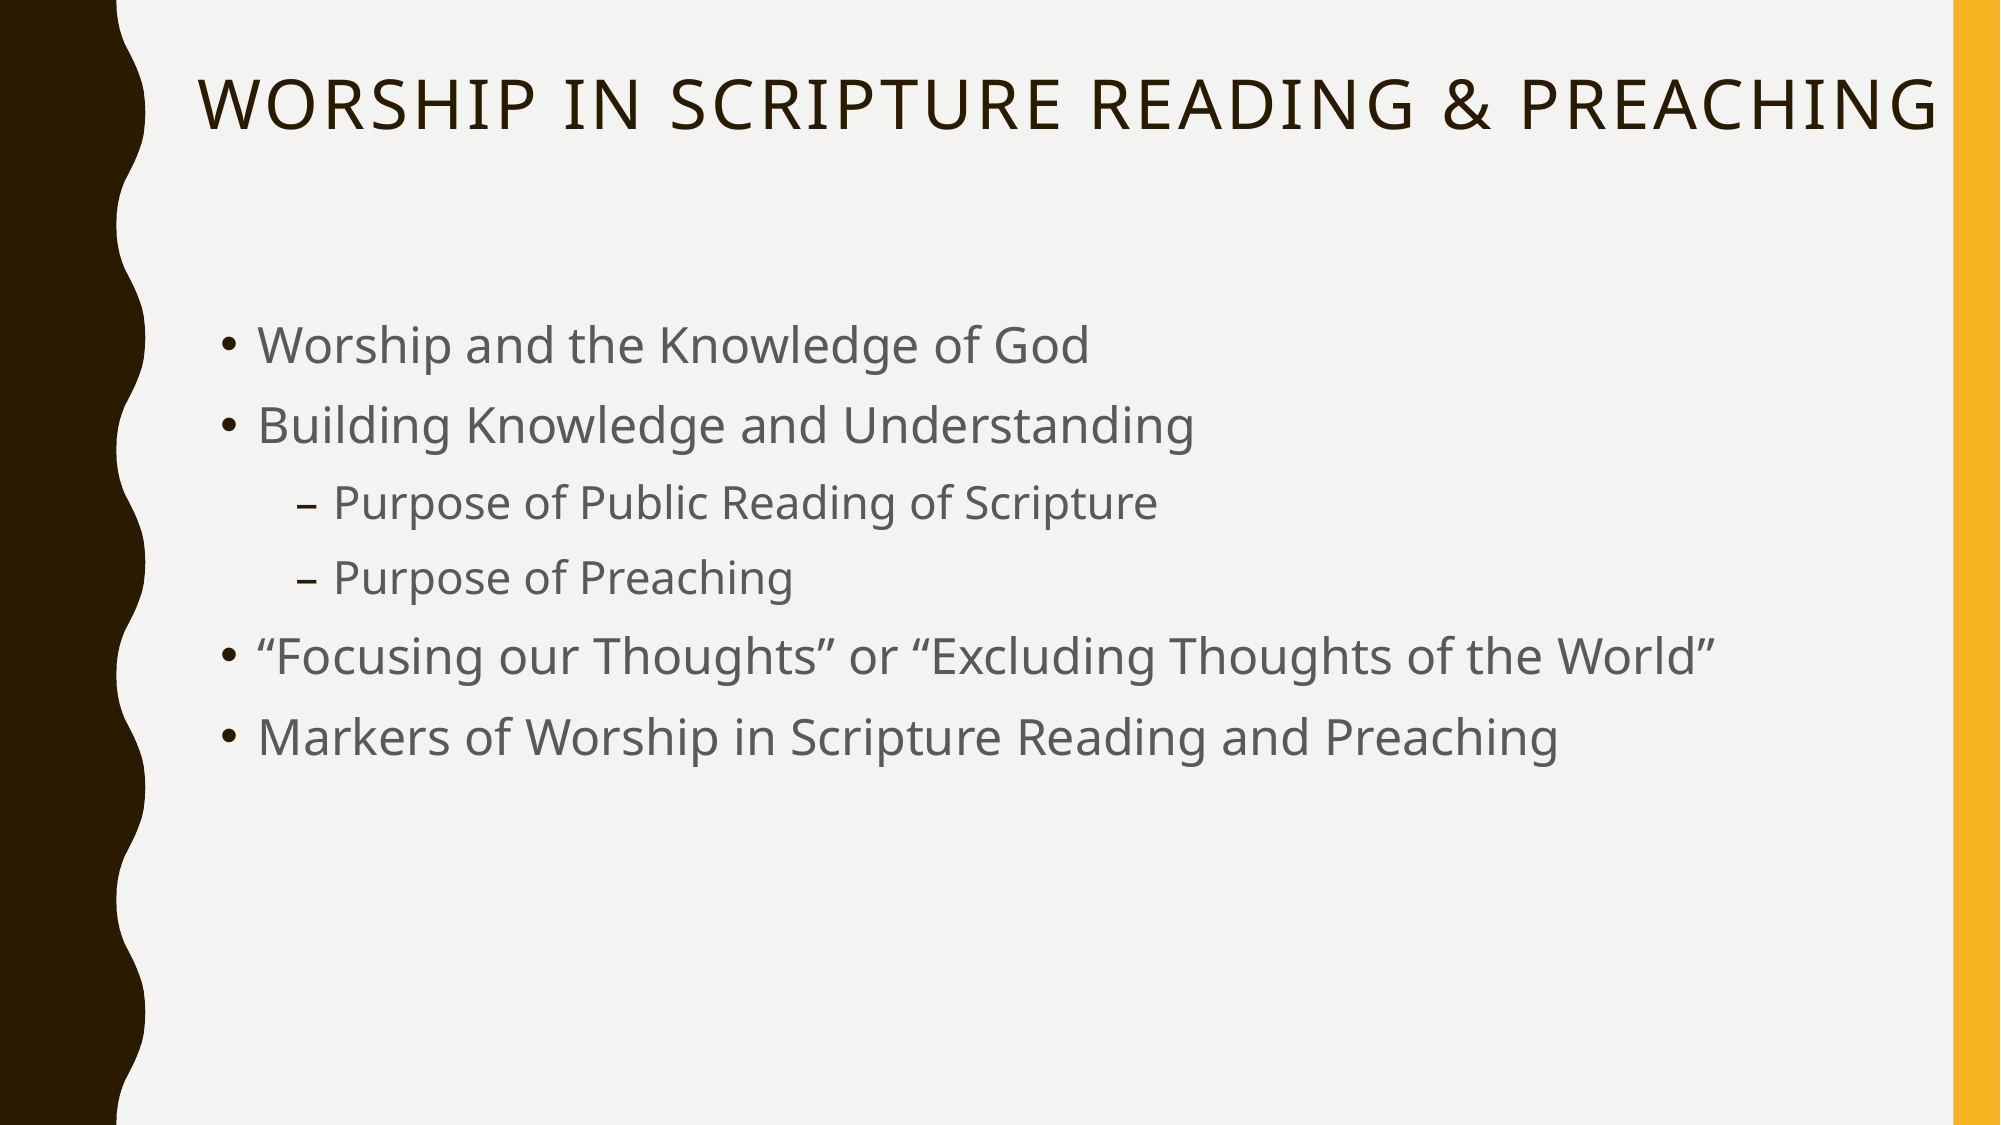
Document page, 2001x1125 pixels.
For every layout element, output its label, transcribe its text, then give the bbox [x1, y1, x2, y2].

title Worship in scripture reading & preaching [182, 62, 2000, 209]
list Worship and the Knowledge of God Building Knowledge and Understanding Purpose of Public Reading of Scripture Purpose of Preaching “Focusing our Thoughts” or “Excluding Thoughts of the World” Markers of Worship in Scripture Reading and Preaching [205, 299, 1933, 1125]
